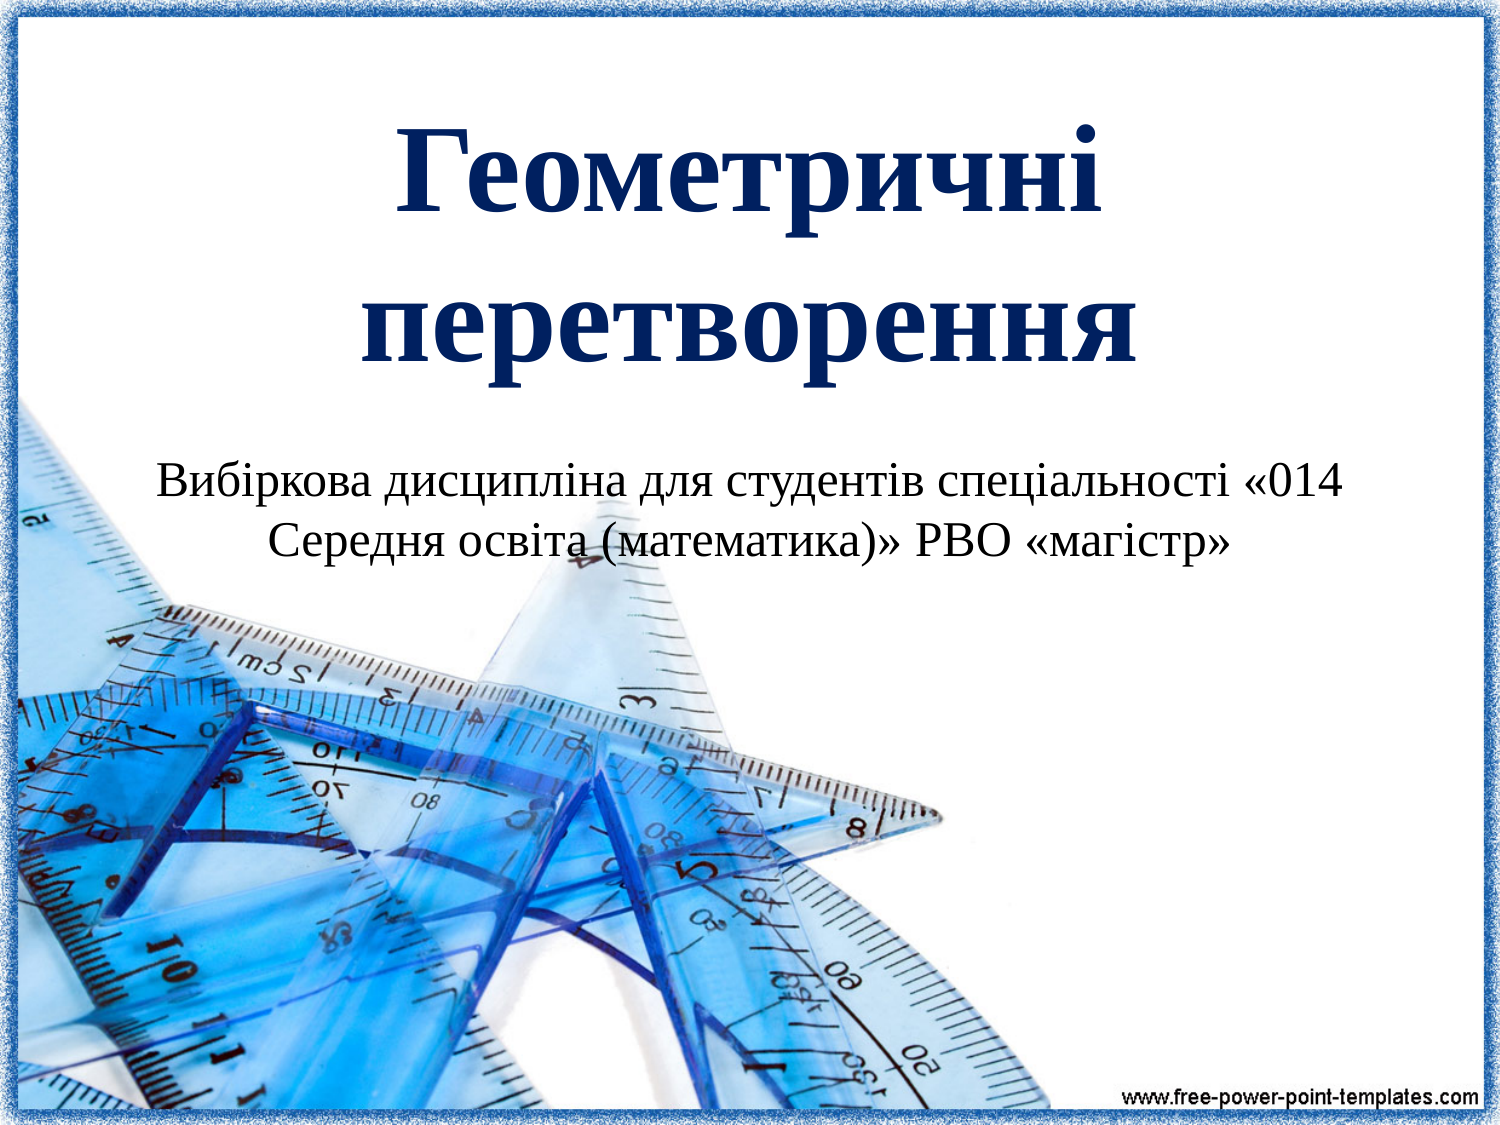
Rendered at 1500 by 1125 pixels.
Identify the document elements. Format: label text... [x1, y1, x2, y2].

picture [0, 0, 1500, 1125]
title Геометричні перетворення Вибіркова дисципліна для студентів спеціальності «014 Середня освіта (математика)» РВО «магістр» [112, 90, 1388, 563]
